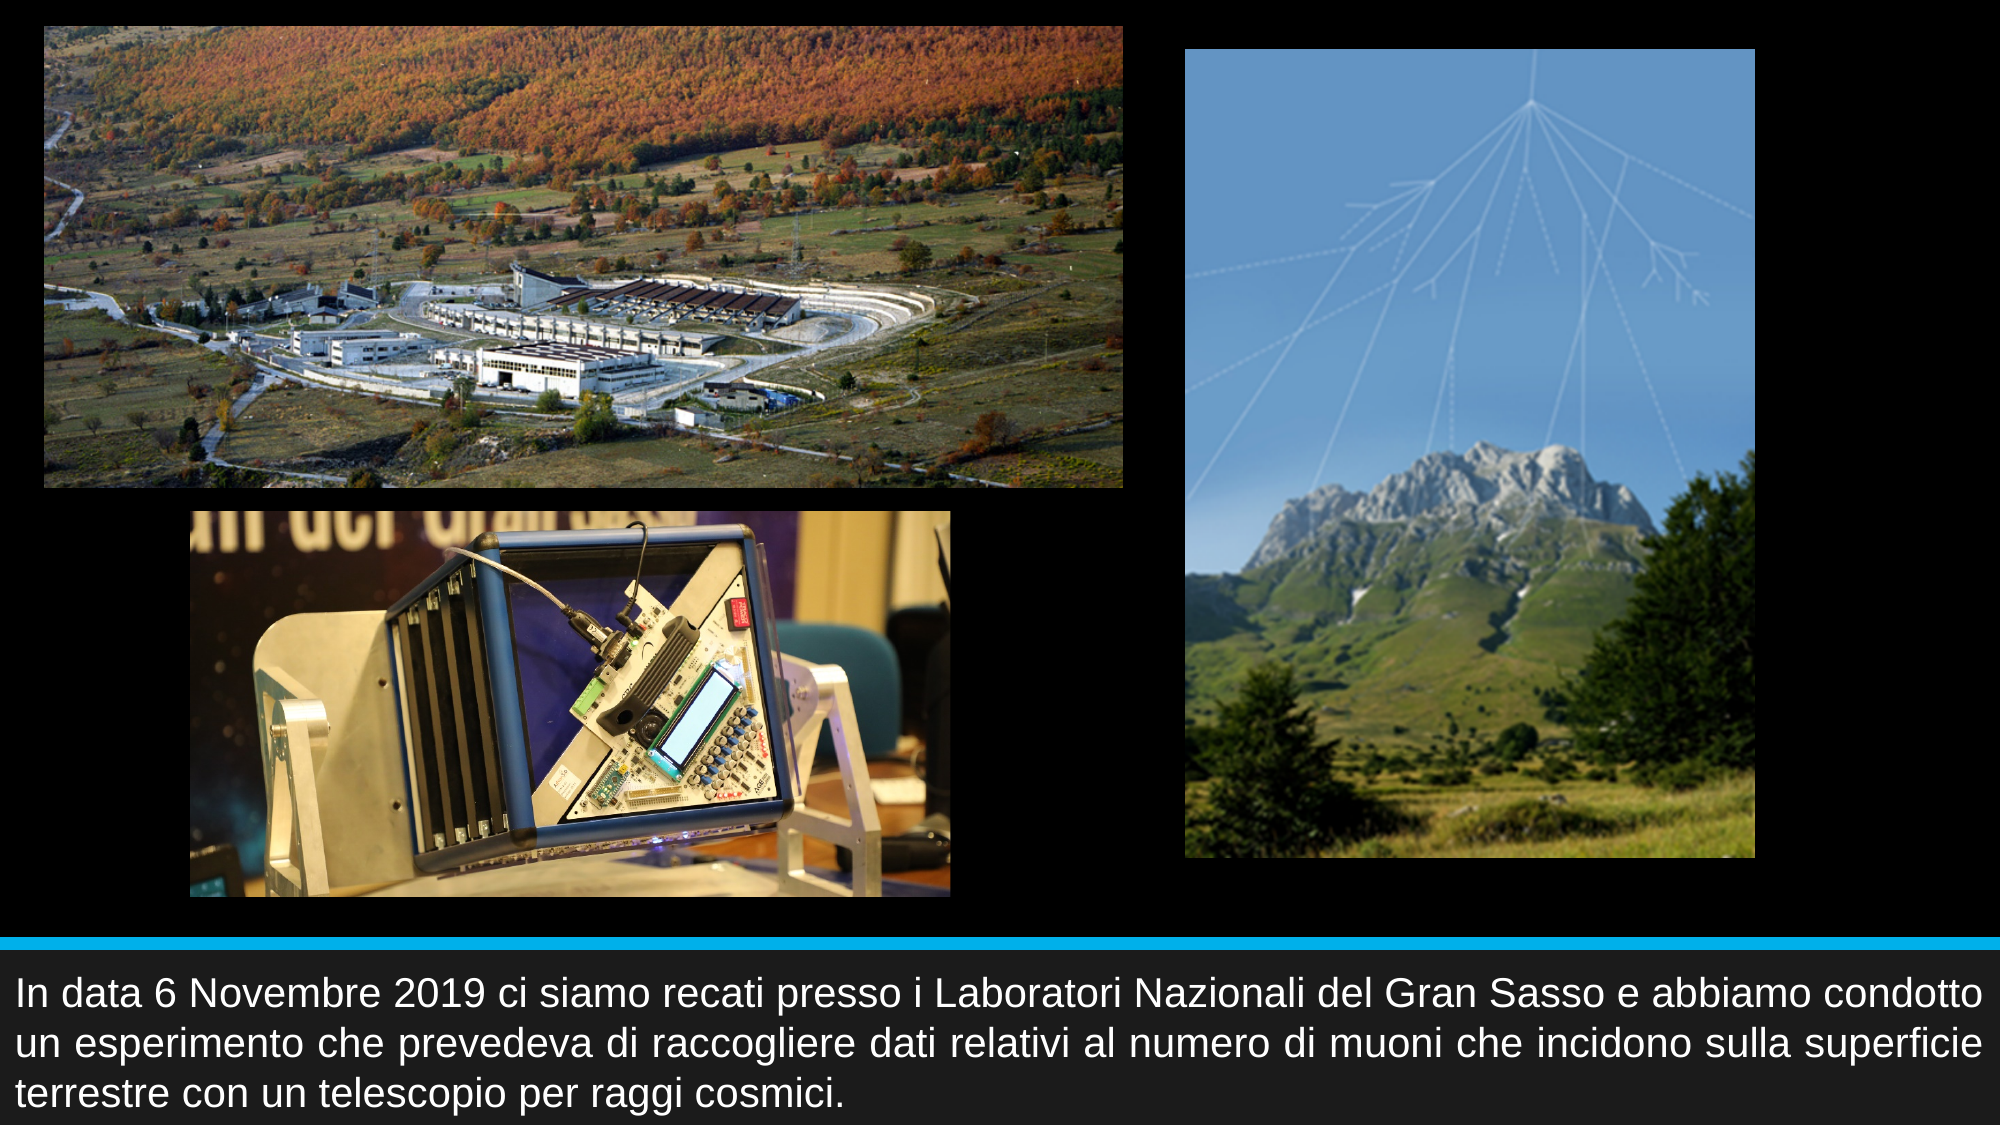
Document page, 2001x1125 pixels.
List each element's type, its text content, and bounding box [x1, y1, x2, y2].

picture [44, 26, 1123, 488]
picture [190, 511, 951, 897]
text_box In data 6 Novembre 2019 ci siamo recati presso i Laboratori Nazionali del Gran Sasso e abbiamo condotto un esperimento che prevedeva di raccogliere dati relativi al numero di muoni che incidono sulla superficie terrestre con un telescopio per raggi cosmici. [0, 958, 2000, 1124]
picture [1185, 49, 1755, 858]
